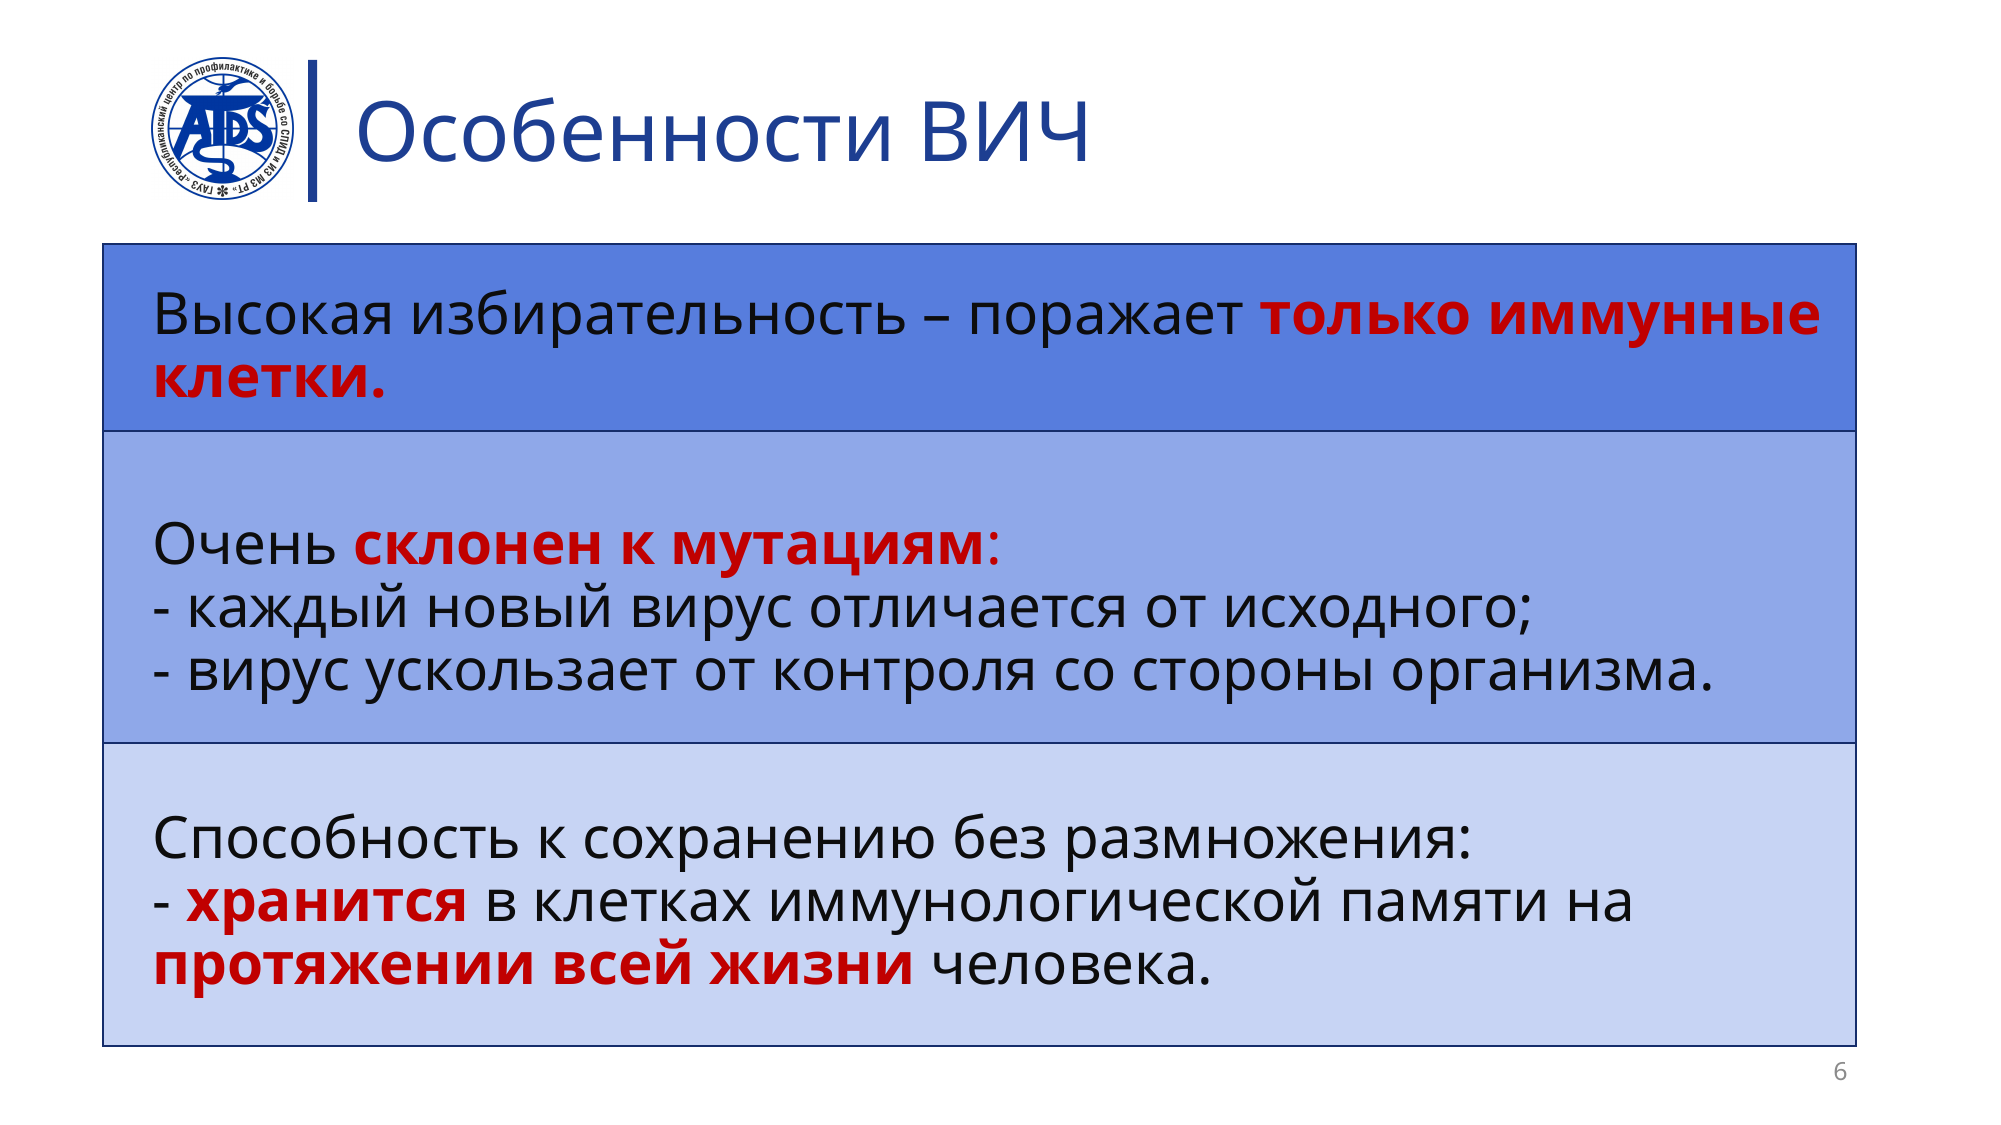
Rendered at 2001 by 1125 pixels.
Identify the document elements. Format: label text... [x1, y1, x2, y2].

picture [151, 57, 294, 200]
title Особенности ВИЧ [339, 64, 1863, 206]
text_box [102, 432, 137, 744]
list Высокая избирательность – поражает только иммунные клетки. Очень склонен к мутациям: - каждый новый вирус отличается от исходного; - вирус ускользает от контроля со стороны организма. Способность к сохранению без размножения: - хранится в клетках иммунологической памяти на протяжении всей жизни человека. [137, 276, 1863, 1014]
text_box [102, 243, 1857, 432]
slide_number 6 [1412, 1042, 1863, 1103]
text_box [102, 744, 1857, 1047]
